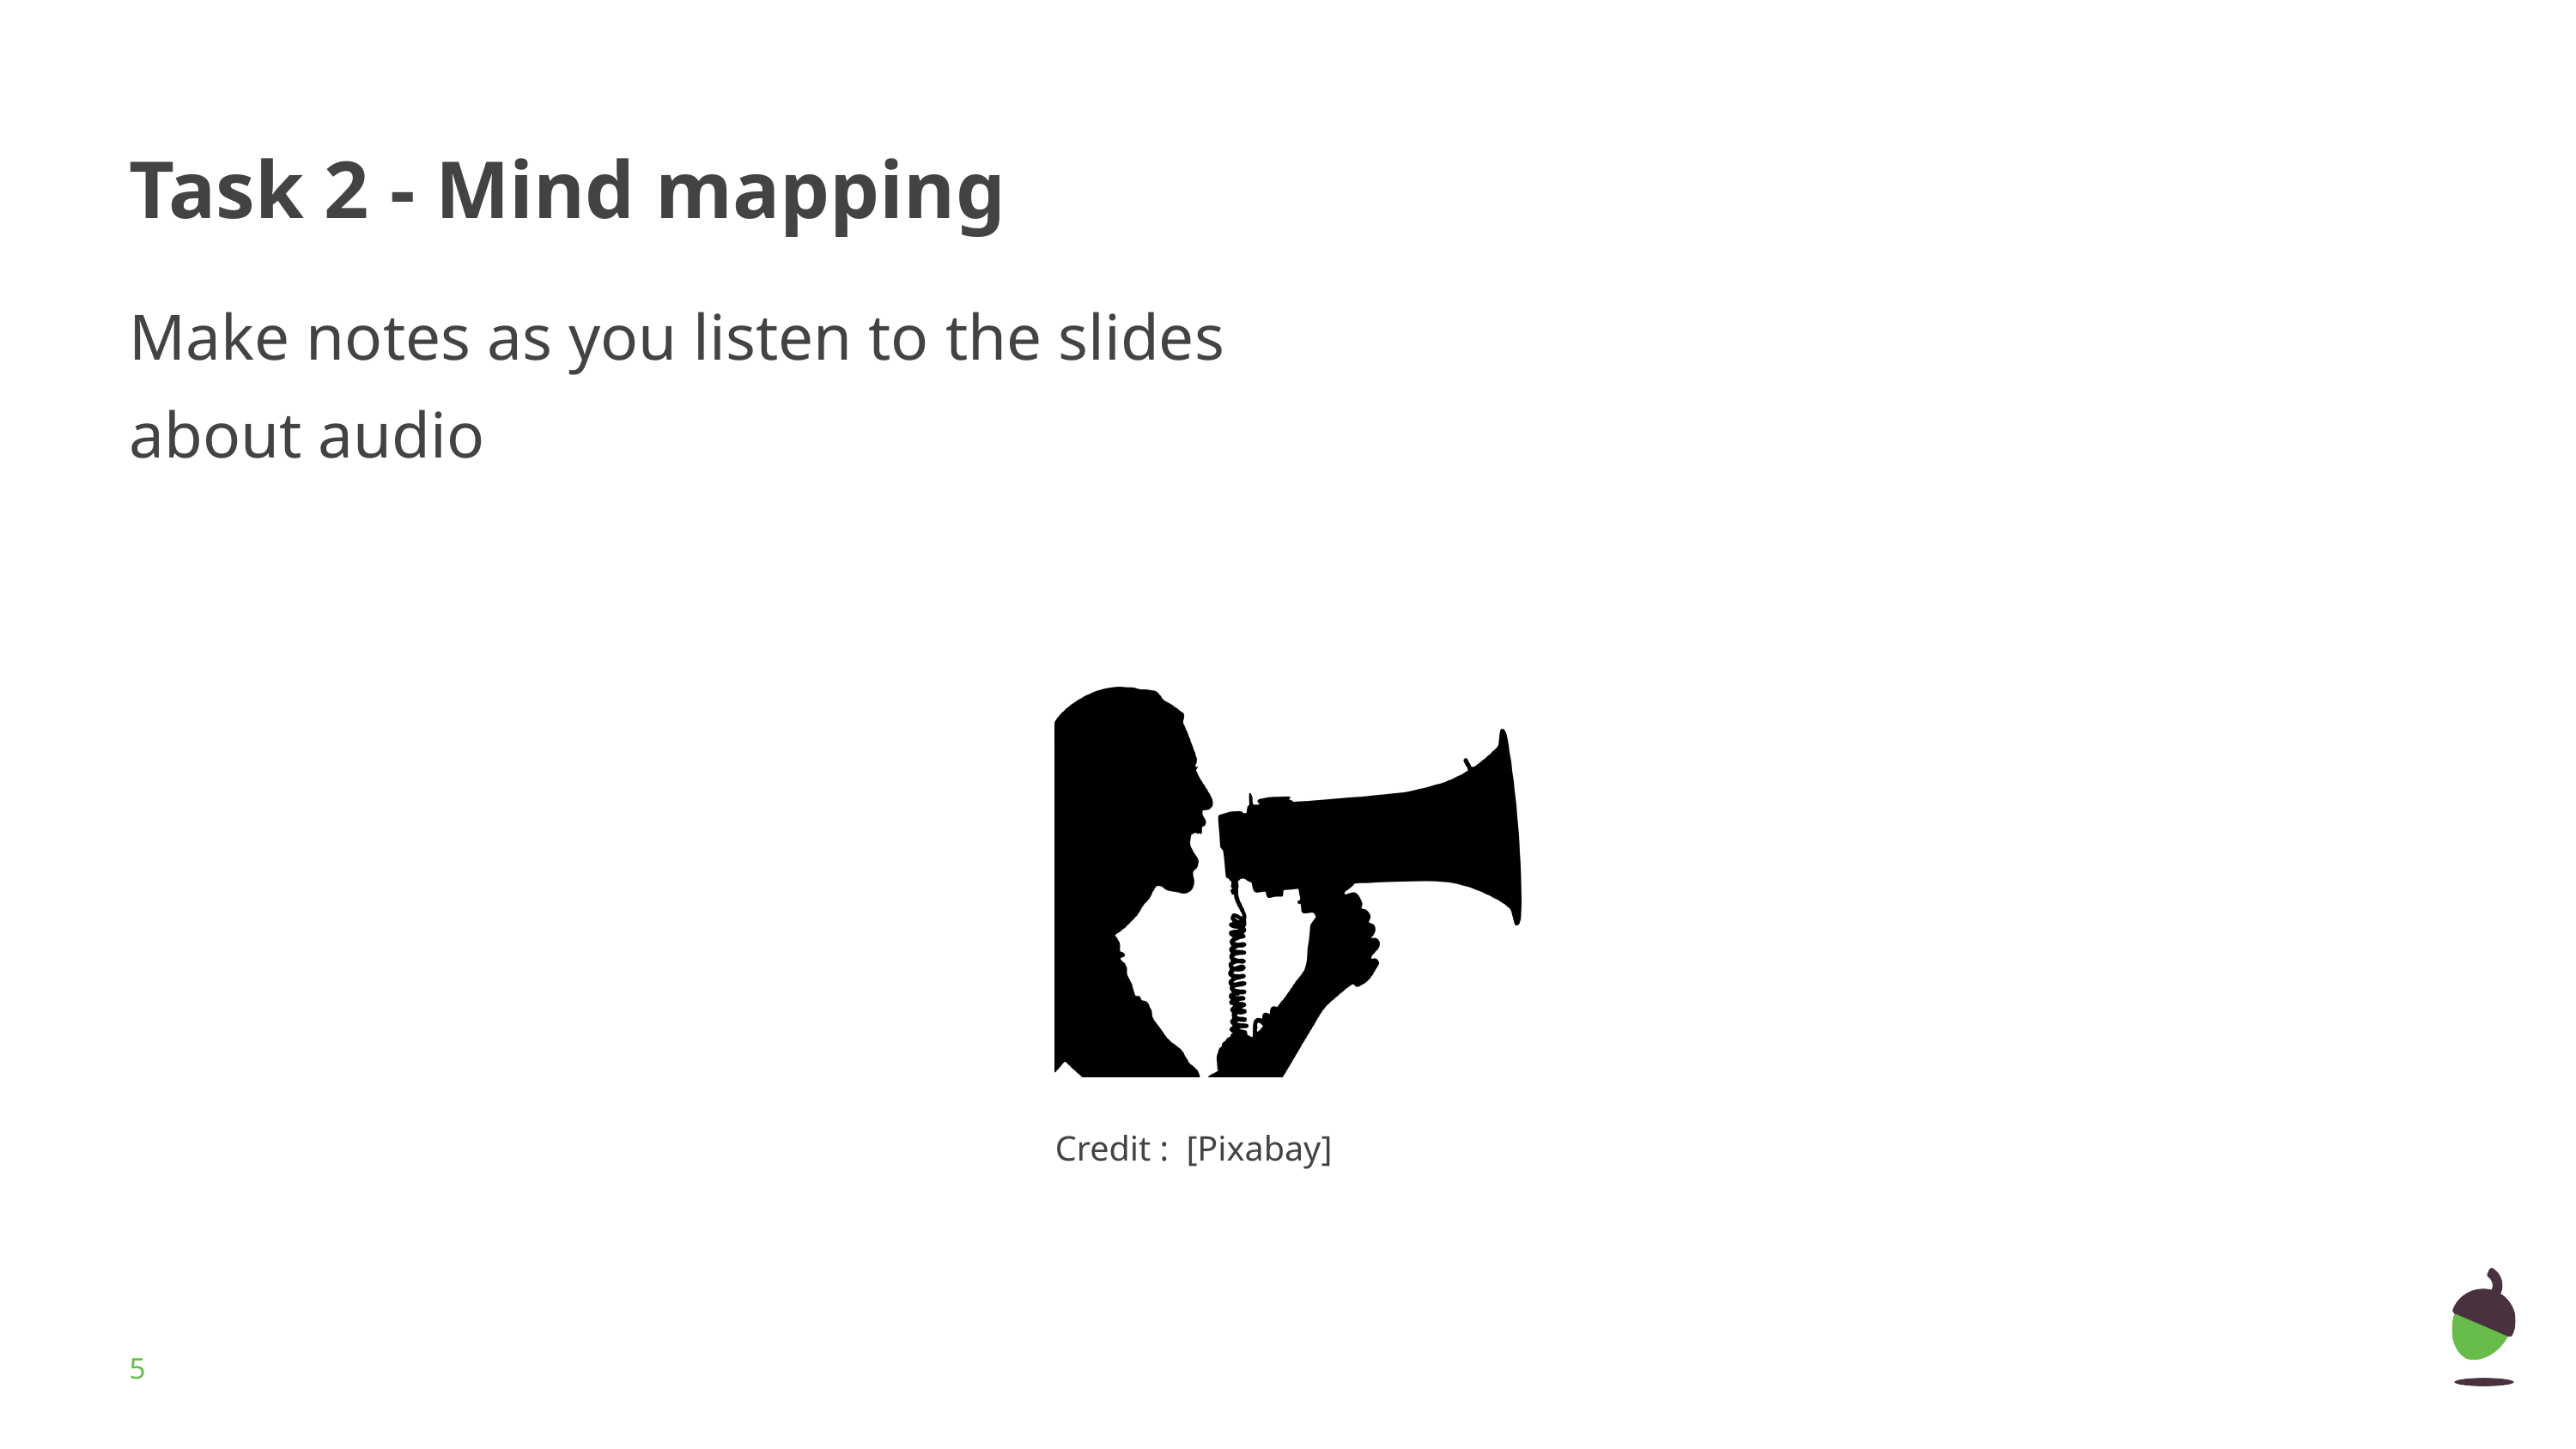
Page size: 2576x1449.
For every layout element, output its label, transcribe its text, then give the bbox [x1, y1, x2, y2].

picture [1054, 686, 1522, 1078]
title Task 2 - Mind mapping [129, 124, 1242, 275]
slide_number ‹#› [129, 1349, 332, 1401]
picture [2451, 1268, 2516, 1386]
list Make notes as you listen to the slides about audio [129, 275, 1242, 570]
text_box Credit : [Pixabay] [1054, 1077, 1564, 1168]
